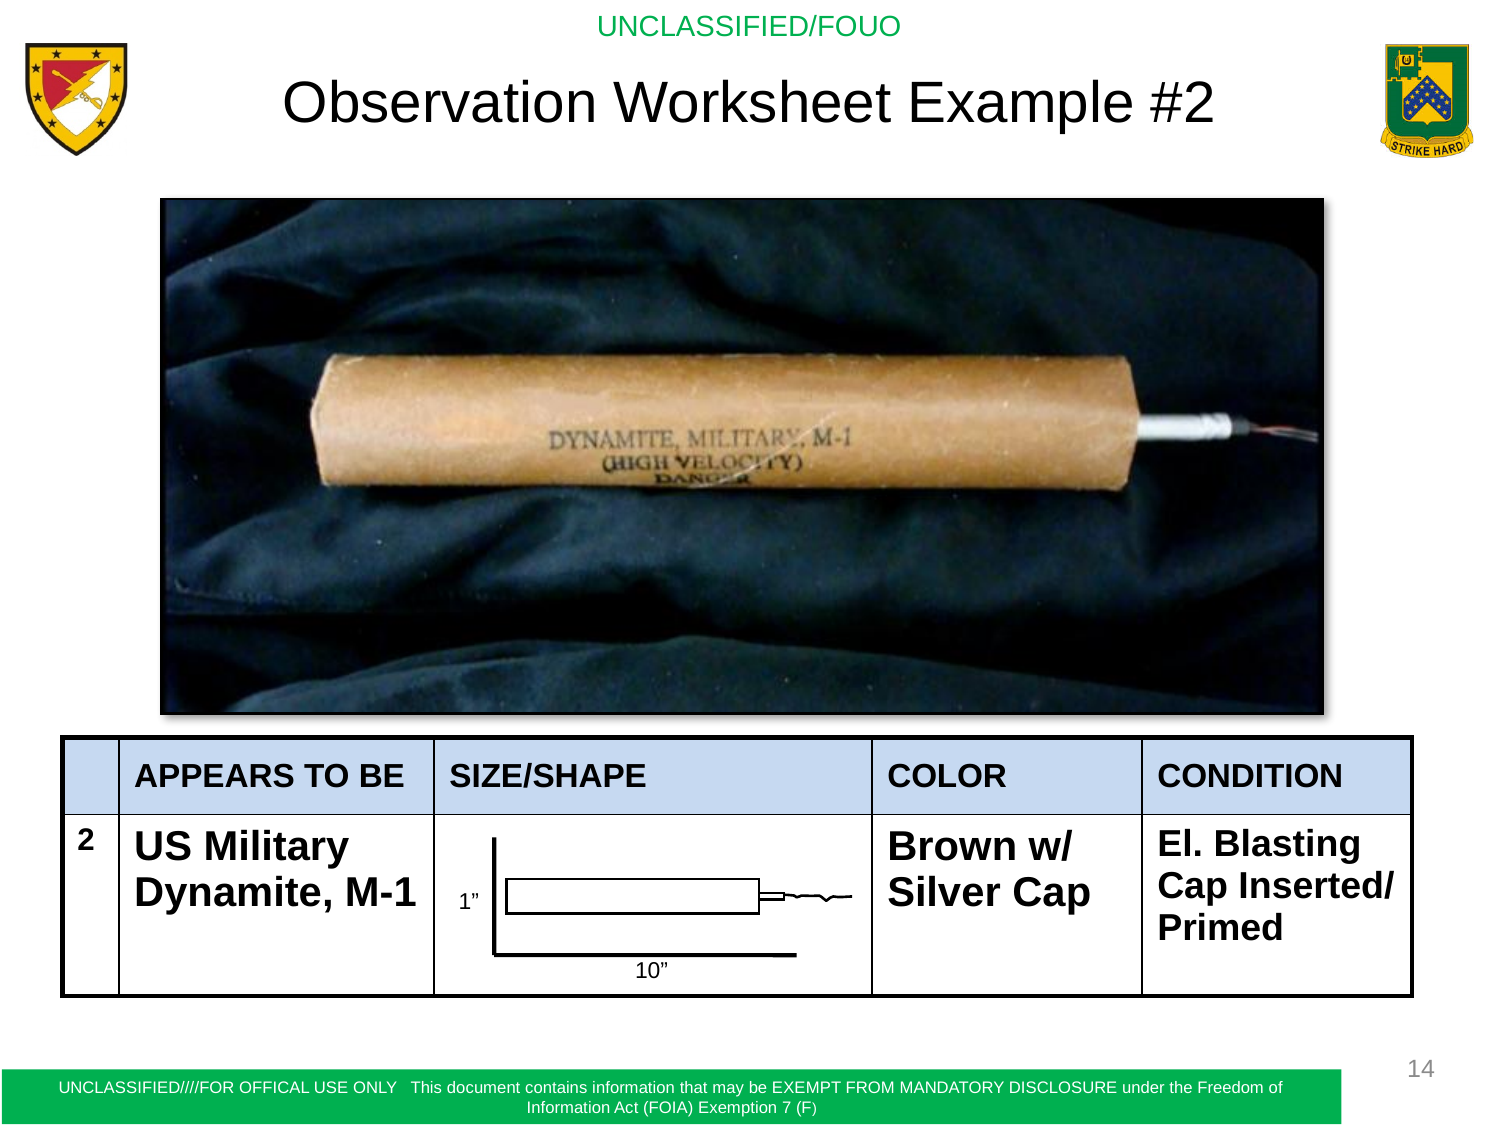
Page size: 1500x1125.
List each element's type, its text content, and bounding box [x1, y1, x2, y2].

table_cell US Military Dynamite, M-1 [120, 815, 433, 994]
title Observation Worksheet Example #2 [75, 45, 1425, 154]
picture [1380, 44, 1474, 158]
table_cell Brown w/ Silver Cap [873, 815, 1141, 994]
table_header SIZE/SHAPE [435, 740, 871, 814]
picture [19, 43, 133, 156]
table_cell [435, 815, 871, 994]
table_cell 2 [65, 815, 118, 994]
table_header [65, 740, 118, 814]
table_cell El. Blasting Cap Inserted/ Primed [1143, 815, 1410, 994]
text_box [437, 837, 853, 992]
slide_number 14 [1100, 1037, 1450, 1098]
table_header CONDITION [1143, 740, 1410, 814]
table_header APPEARS TO BE [120, 740, 433, 814]
picture [162, 199, 1323, 713]
table_header COLOR [873, 740, 1141, 814]
